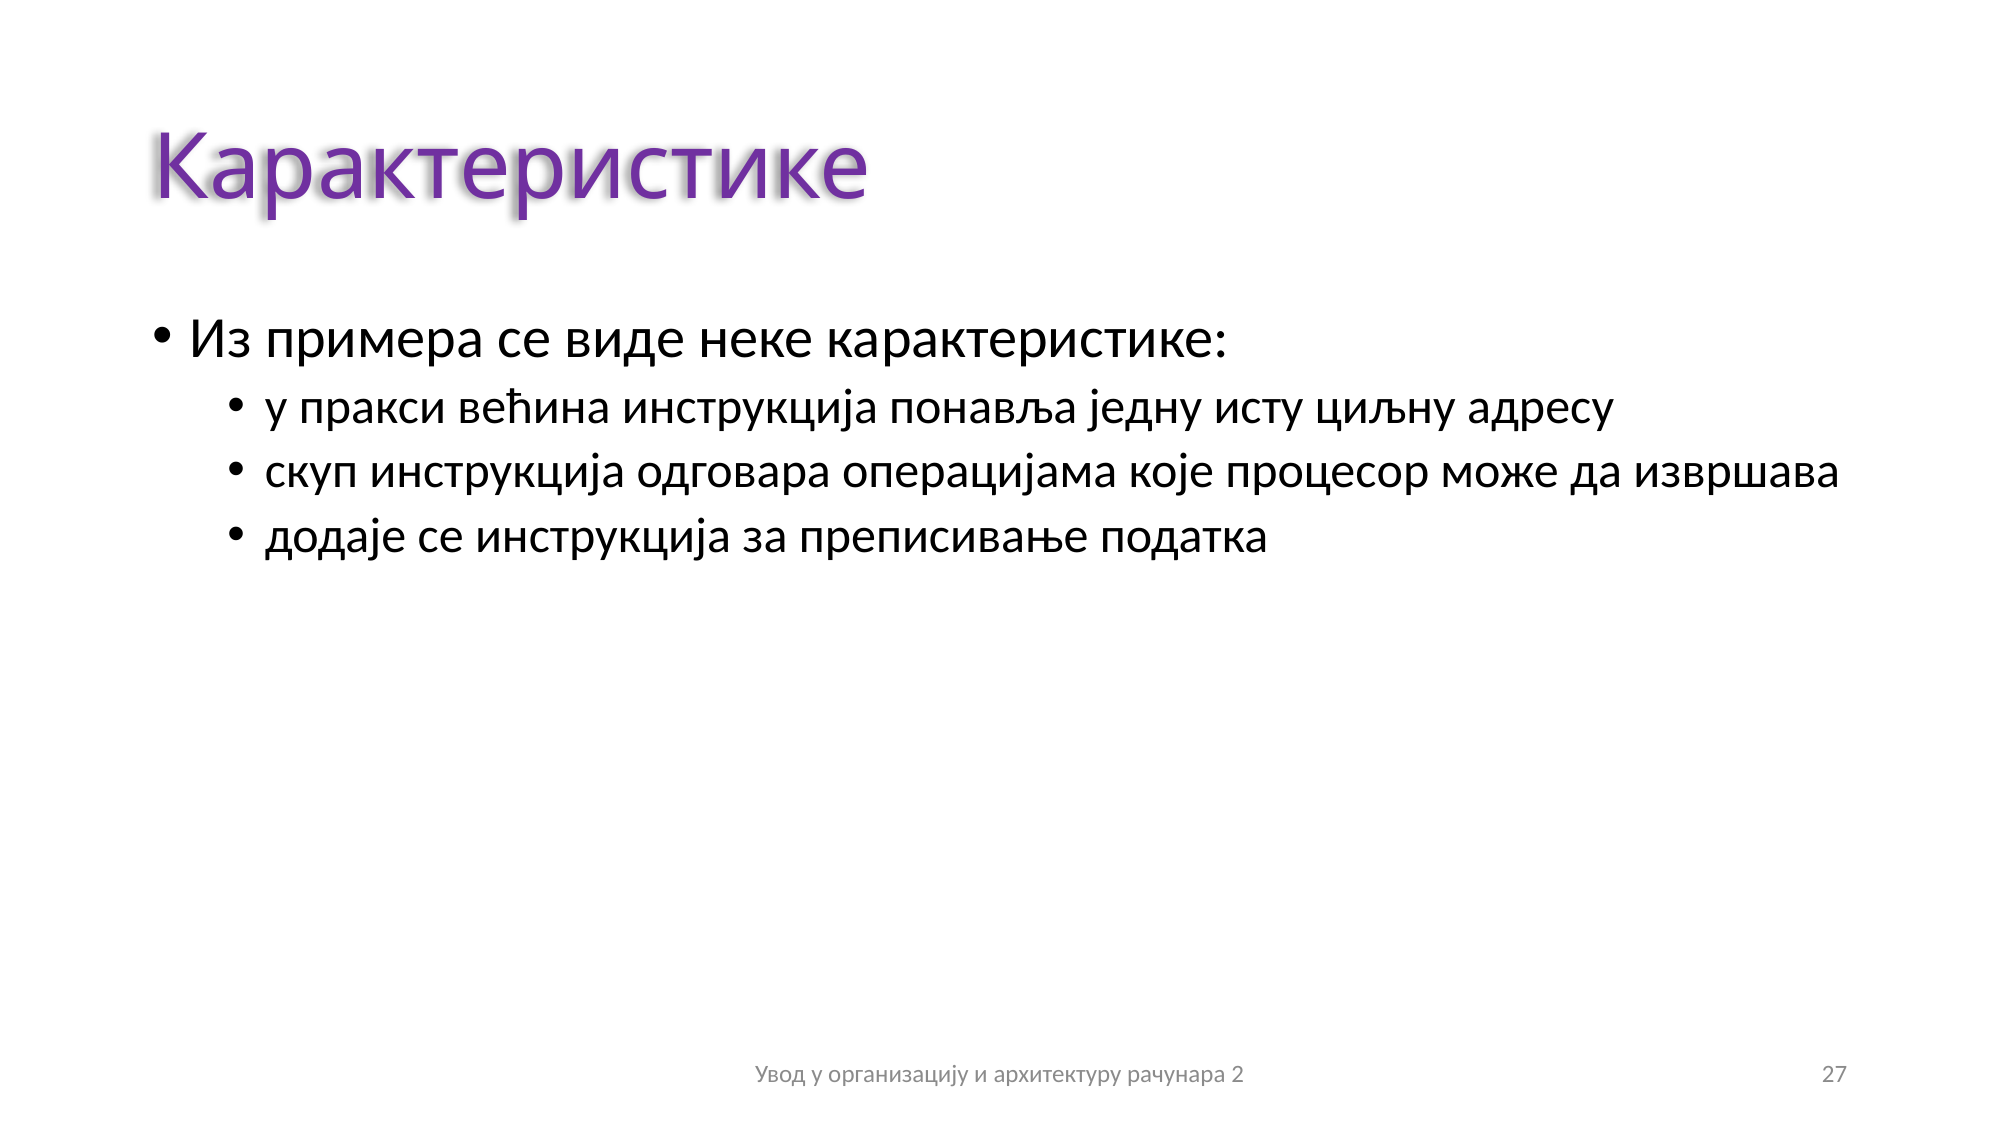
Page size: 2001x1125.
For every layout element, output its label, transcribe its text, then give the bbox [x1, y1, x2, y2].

title Карактеристике [137, 59, 1863, 278]
footer Увод у организацију и архитектуру рачунара 2 [662, 1042, 1338, 1103]
list Из примера се виде неке карактеристике: у пракси већина инструкција понавља једну исту циљну адресу скуп инструкција одговара операцијама које процесор може да извршава додаје се инструкција за преписивање податка [137, 299, 1863, 1014]
slide_number 27 [1412, 1042, 1863, 1103]
